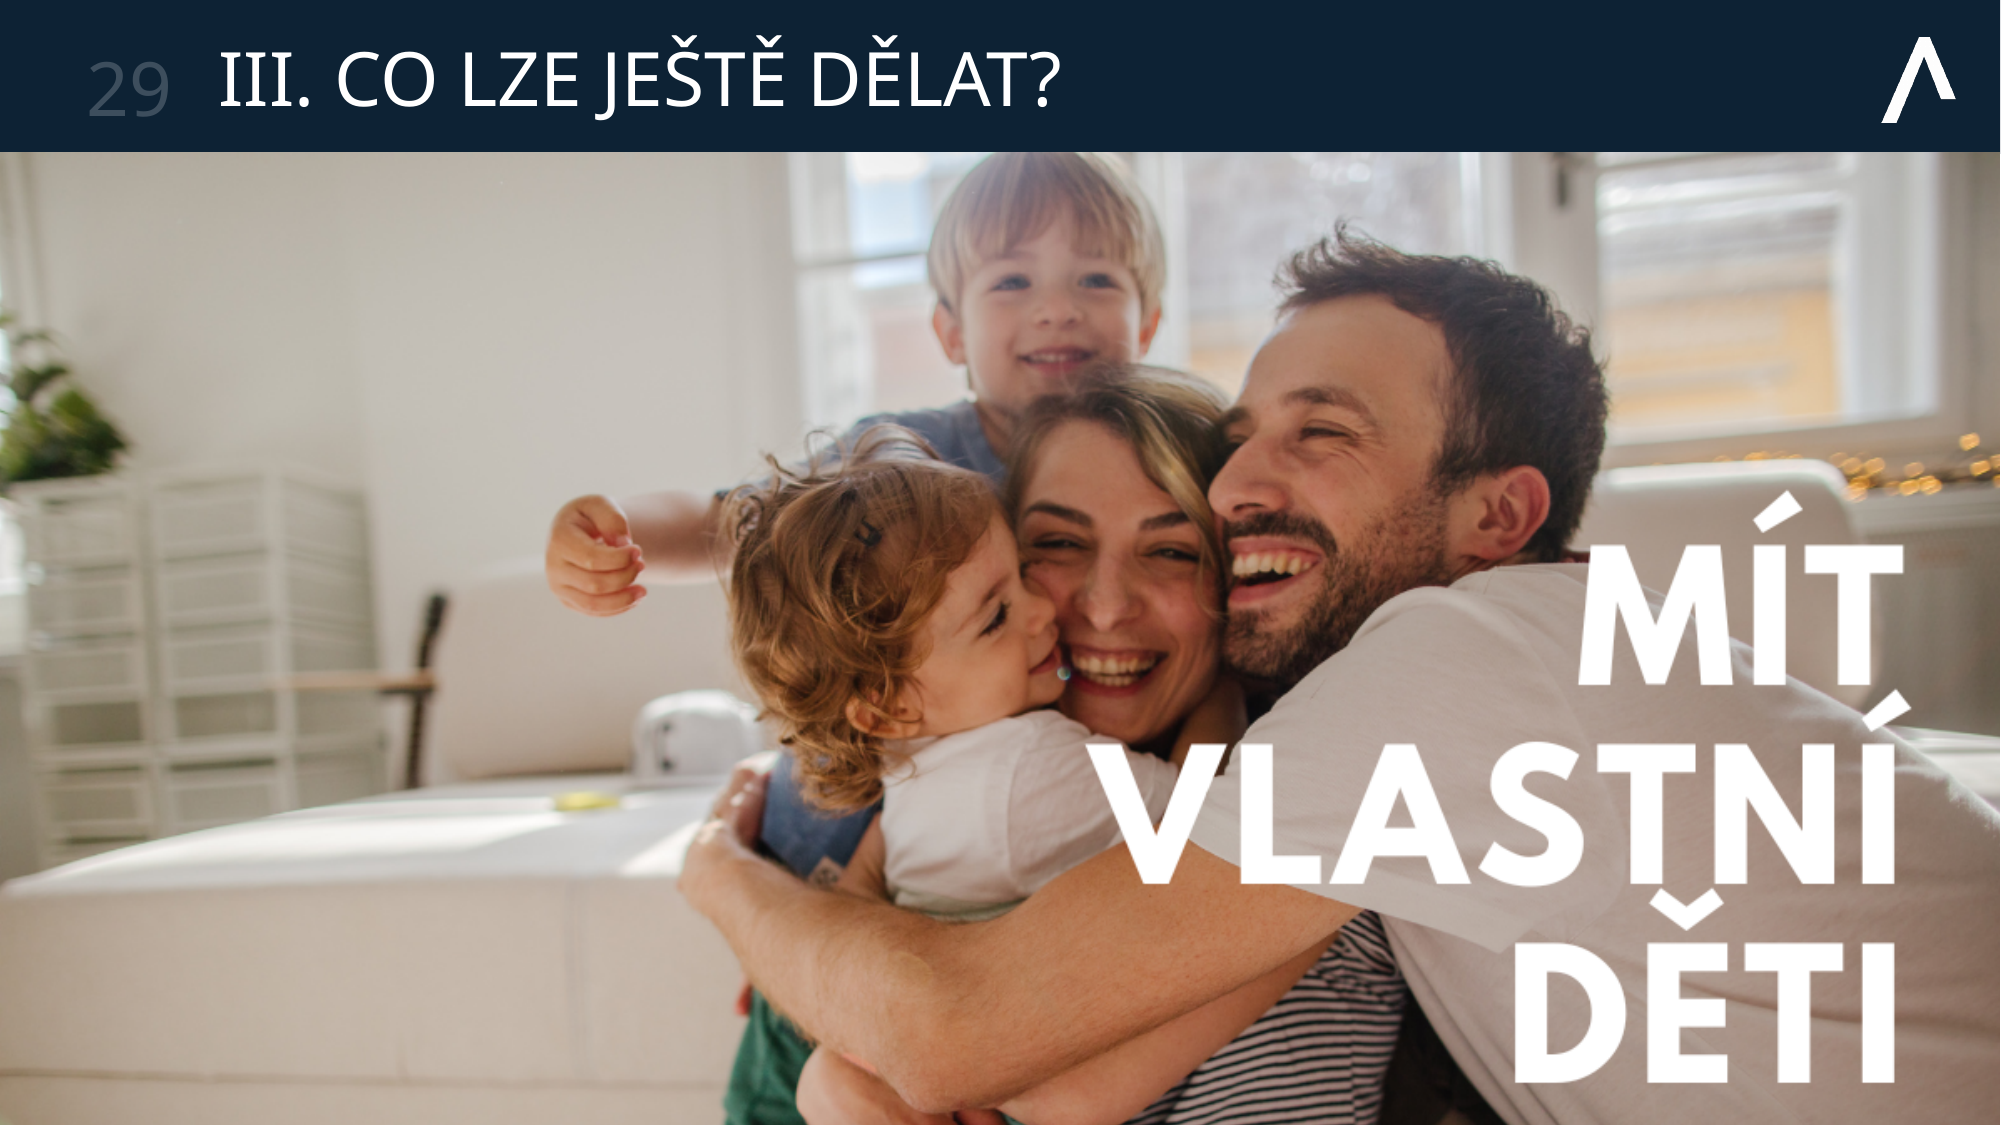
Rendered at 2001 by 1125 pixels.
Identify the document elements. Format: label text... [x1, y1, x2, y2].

title III. CO LZE JEŠTĚ DĚLAT? [204, 34, 1911, 152]
picture [0, 0, 2001, 1125]
list 29 [55, 34, 204, 152]
